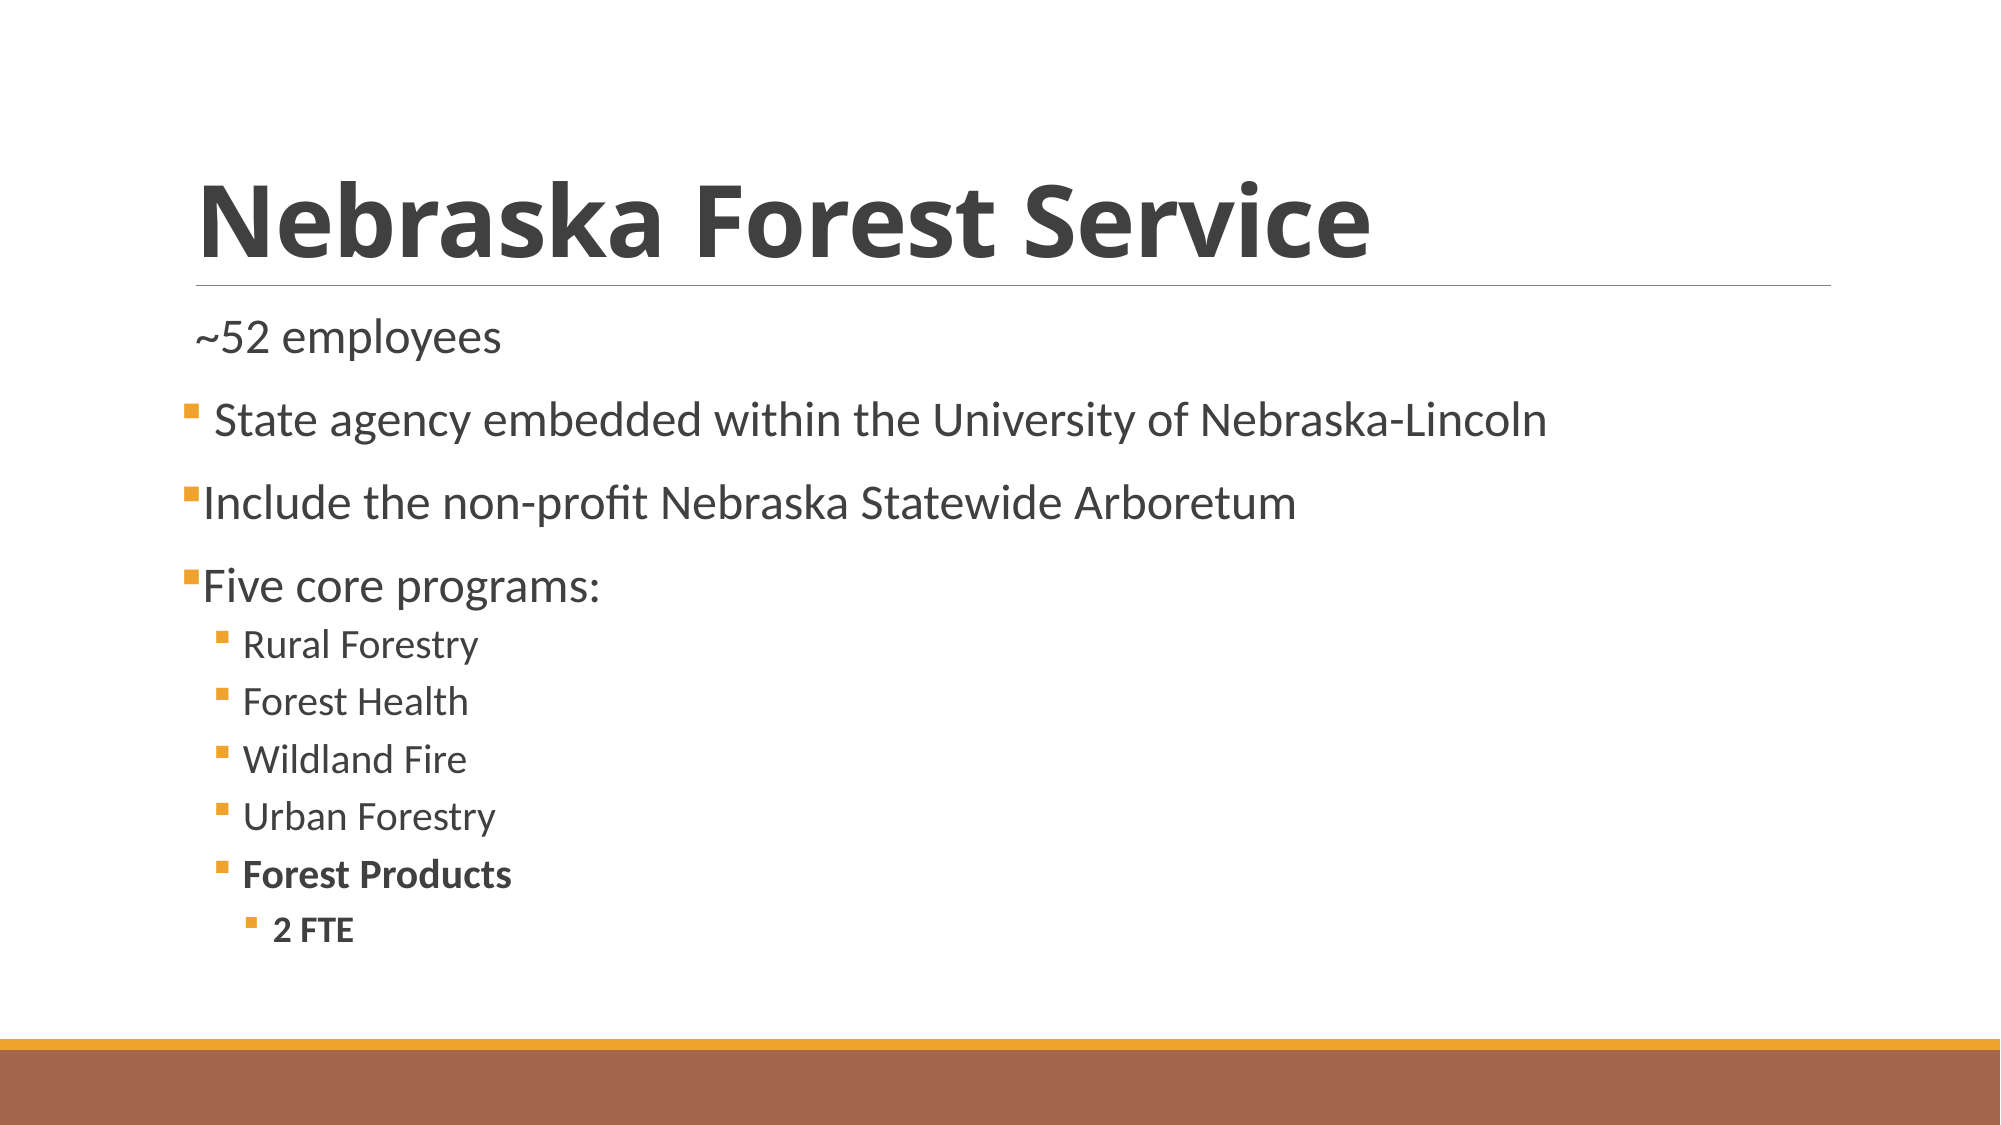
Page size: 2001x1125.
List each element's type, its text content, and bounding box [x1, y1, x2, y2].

title Nebraska Forest Service [180, 47, 1830, 285]
list ~52 employees State agency embedded within the University of Nebraska-Lincoln Include the non-profit Nebraska Statewide Arboretum Five core programs: Rural Forestry Forest Health Wildland Fire Urban Forestry Forest Products 2 FTE [180, 302, 1830, 963]
